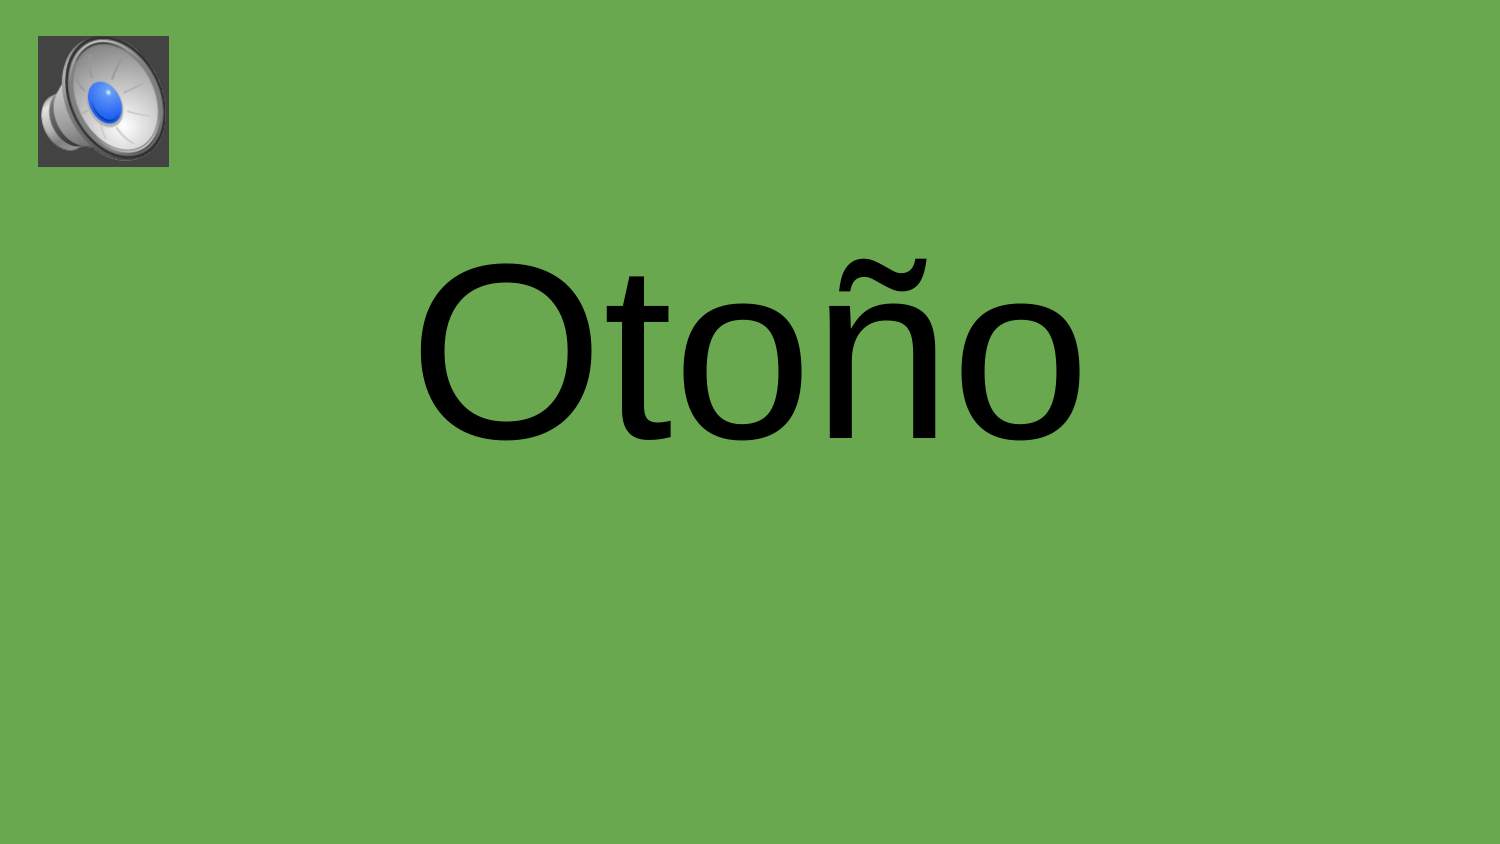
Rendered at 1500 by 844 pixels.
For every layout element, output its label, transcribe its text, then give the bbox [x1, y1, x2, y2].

title Otoño [51, 181, 1449, 504]
picture [36, 34, 171, 169]
